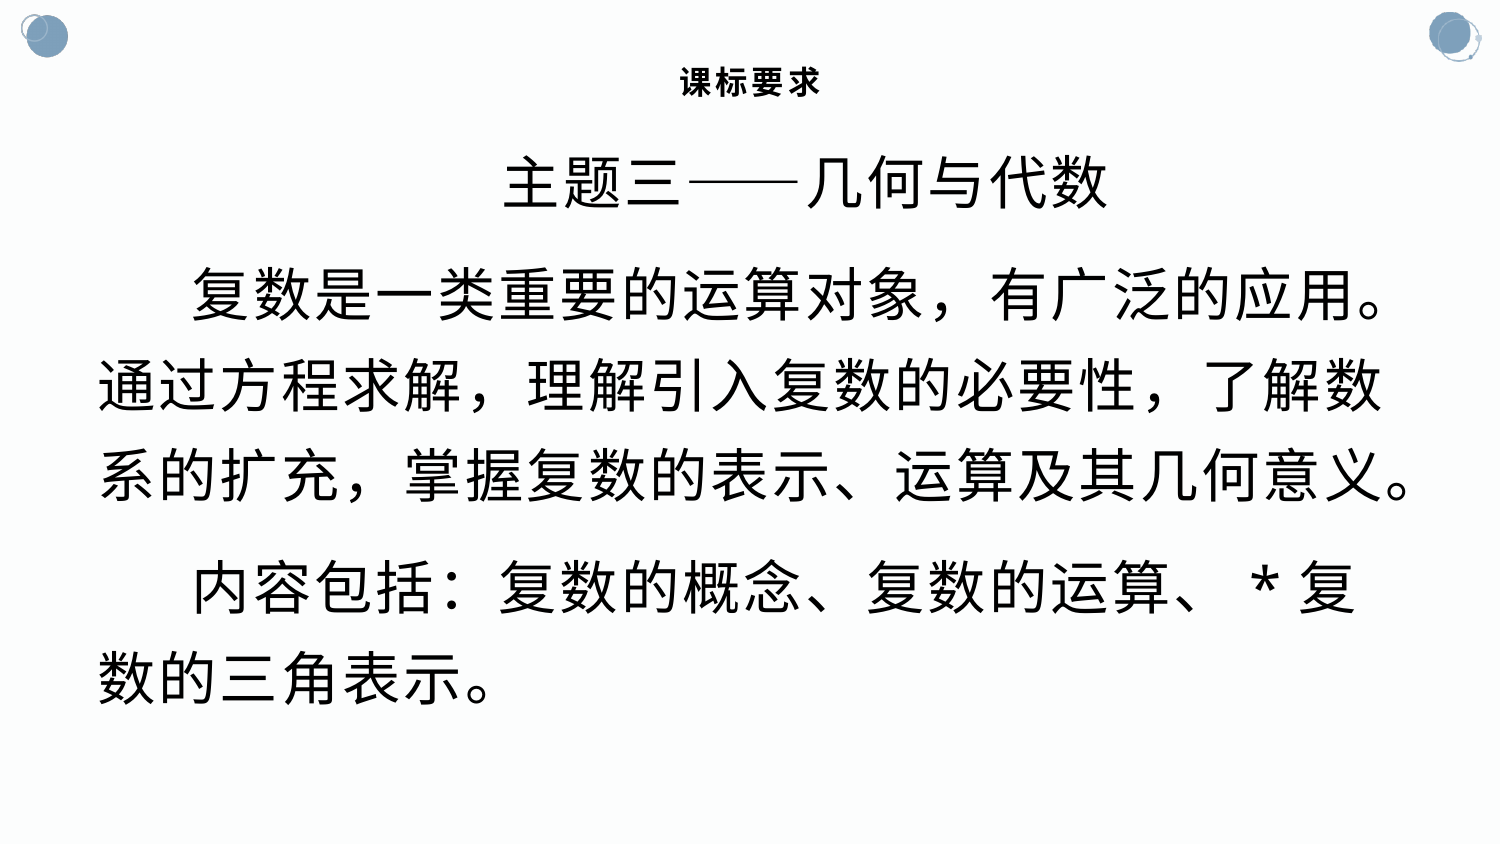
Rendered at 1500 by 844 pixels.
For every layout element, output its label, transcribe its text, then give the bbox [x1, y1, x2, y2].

title 课标要求 [82, 54, 1418, 109]
list 主题三——几何与代数 复数是一类重要的运算对象，有广泛的应用。通过方程求解，理解引入复数的必要性，了解数系的扩充，掌握复数的表示、运算及其几何意义。 内容包括：复数的概念、复数的运算、*复数的三角表示。 [82, 117, 1418, 781]
picture [0, 0, 89, 73]
picture [1411, 0, 1500, 73]
